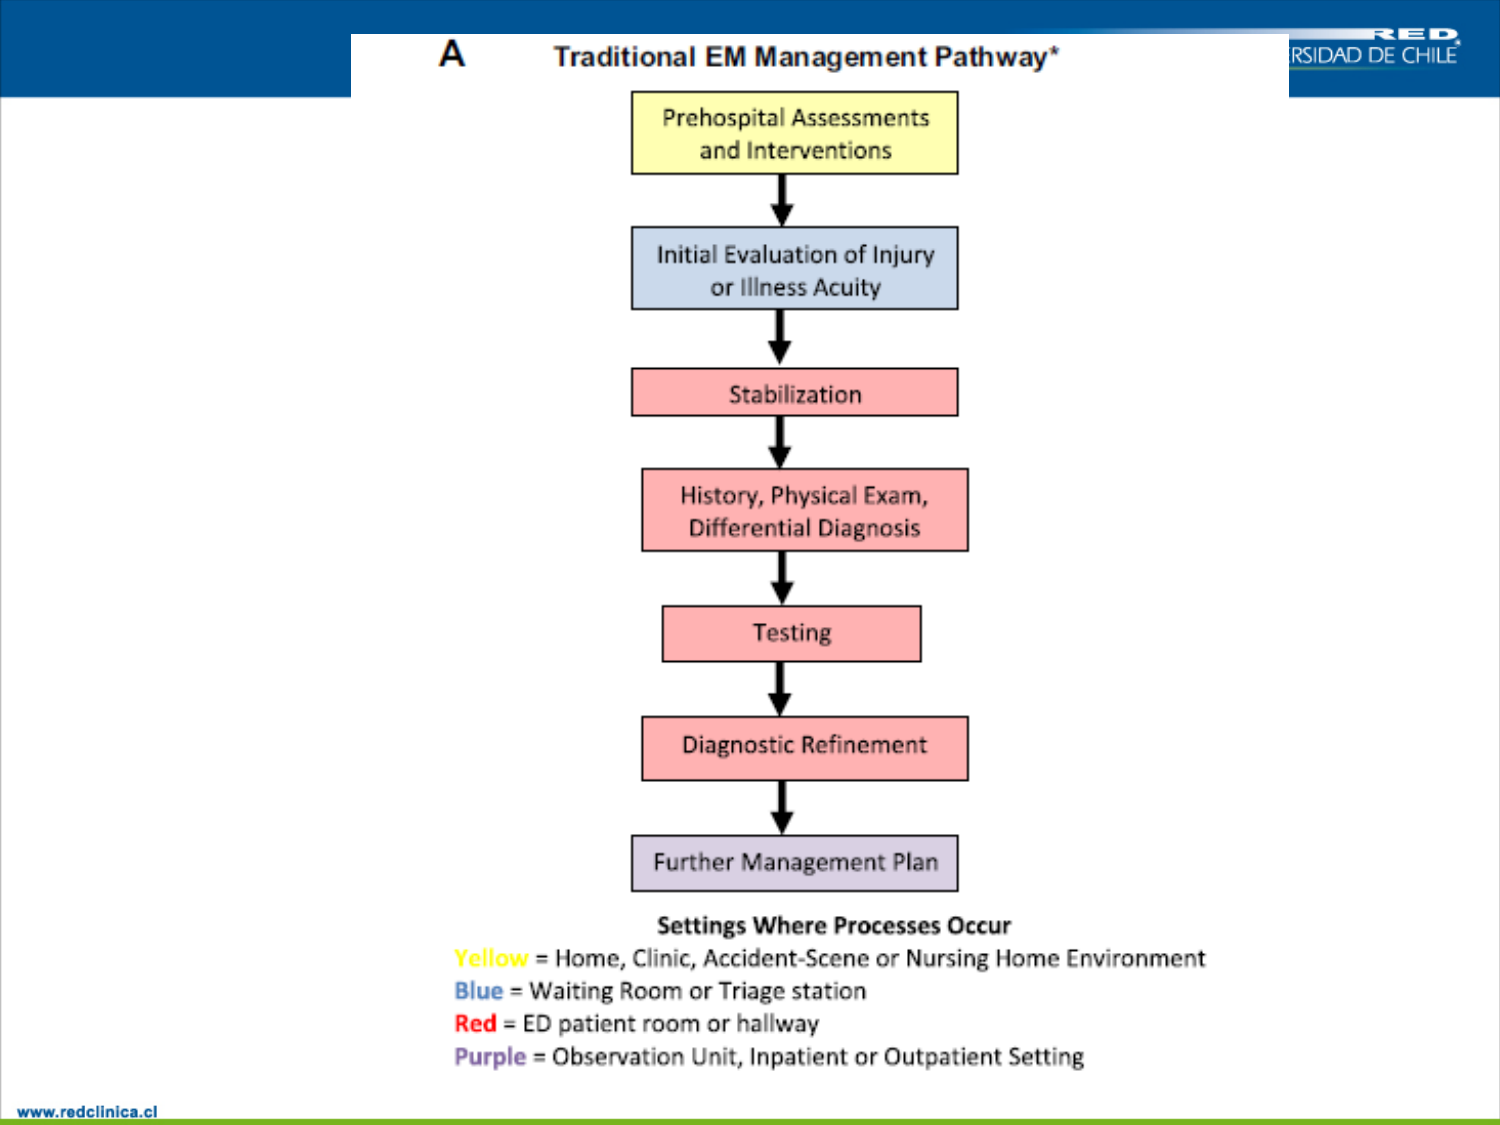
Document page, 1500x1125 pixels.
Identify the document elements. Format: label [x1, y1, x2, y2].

list [351, 34, 1290, 1077]
picture [0, 0, 1500, 1125]
